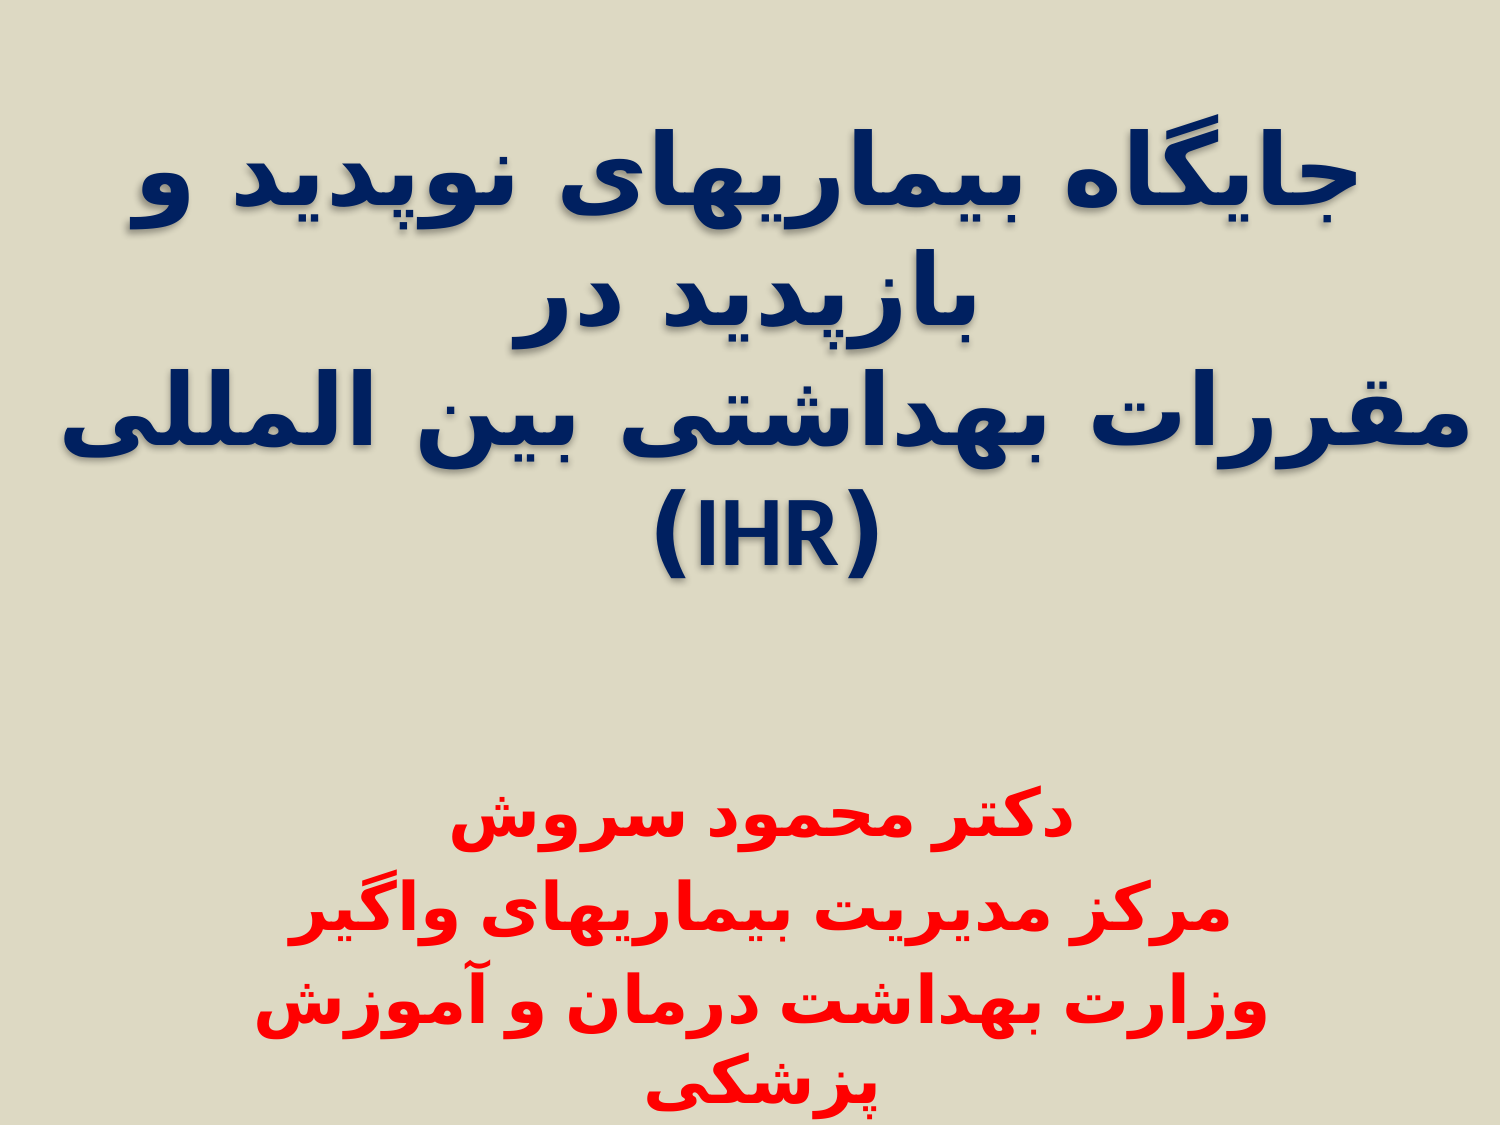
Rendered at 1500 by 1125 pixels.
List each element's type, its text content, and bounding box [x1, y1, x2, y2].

subtitle دکتر محمود سروش مرکز مدیریت بیماریهای واگیر وزارت بهداشت درمان و آموزش پزشکی [137, 762, 1388, 1051]
title جایگاه بیماریهای نوپدید و بازپدید در مقررات بهداشتی بین المللی (IHR) [0, 137, 1500, 554]
